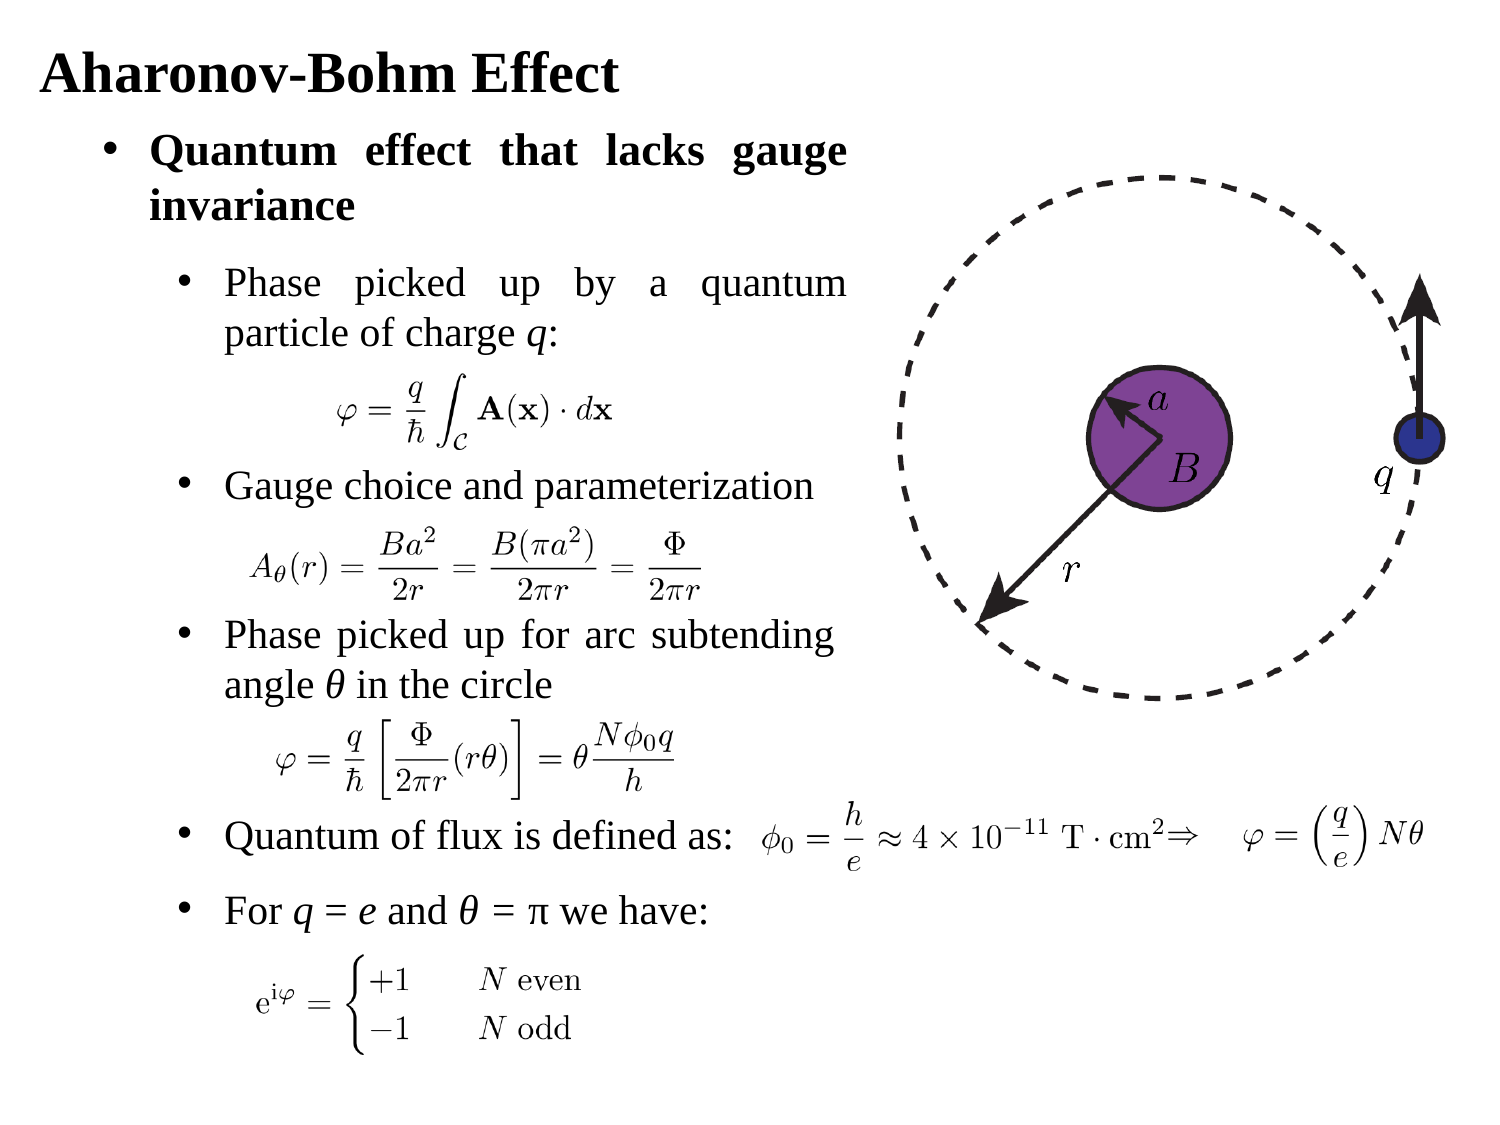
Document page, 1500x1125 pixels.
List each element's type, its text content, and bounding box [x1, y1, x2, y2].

text_box Quantum effect that lacks gauge invariance Phase picked up by a quantum particle of charge q: [87, 112, 863, 363]
picture [762, 801, 1163, 871]
picture [337, 373, 613, 451]
text_box Quantum of flux is defined as: [87, 800, 750, 865]
picture [249, 526, 701, 601]
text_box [874, 162, 1457, 717]
text_box Phase picked up for arc subtending angle θ in the circle [87, 599, 850, 715]
text_box For q = e and θ = π we have: [87, 875, 750, 940]
picture [276, 719, 674, 801]
picture [1167, 804, 1423, 867]
text_box Aharonov-Bohm Effect [24, 26, 663, 112]
text_box Gauge choice and parameterization [87, 450, 850, 515]
picture [256, 954, 581, 1055]
